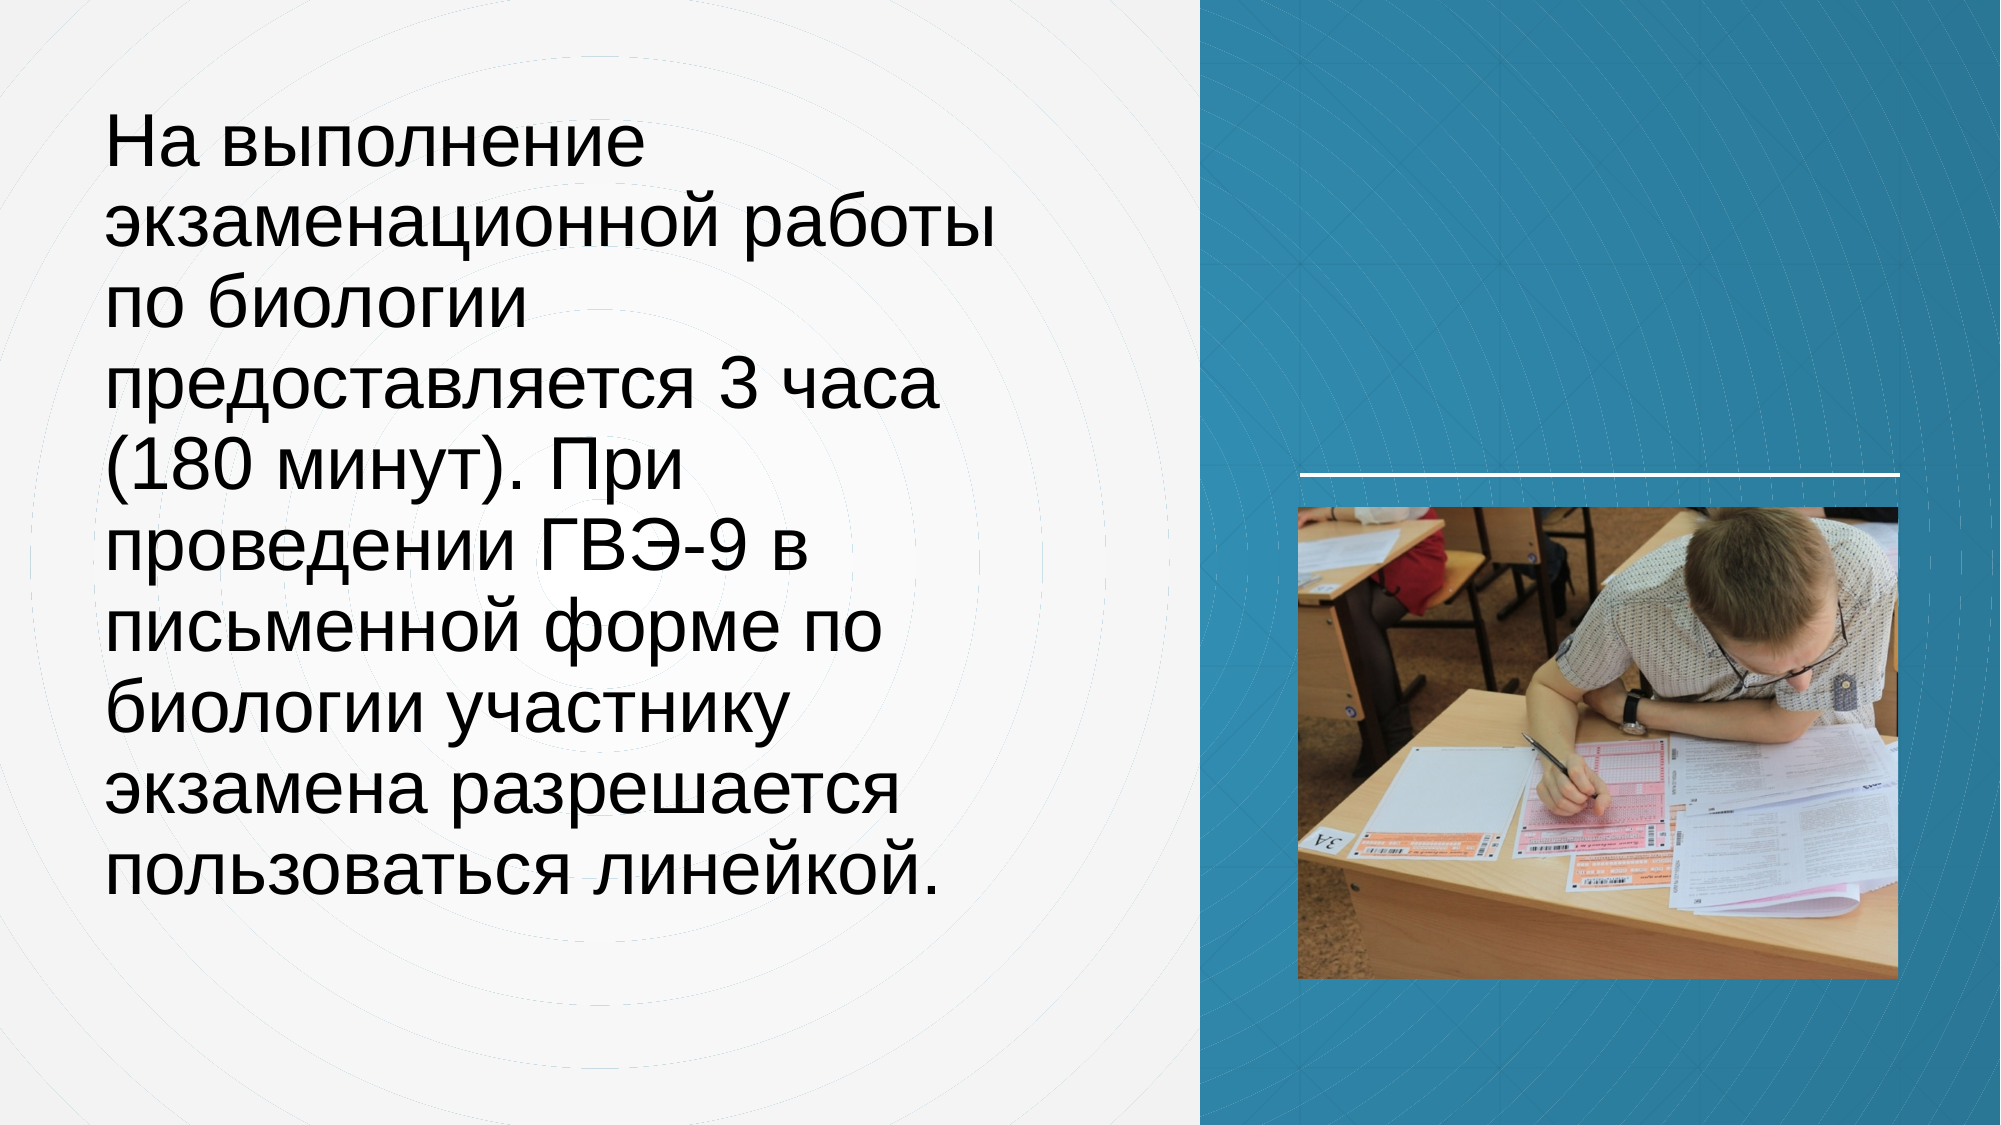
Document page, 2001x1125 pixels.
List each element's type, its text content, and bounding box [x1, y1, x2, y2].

list На выполнение экзаменационной работы по биологии предоставляется 3 часа (180 минут). При проведении ГВЭ-9 в письменной форме по биологии участнику экзамена разрешается пользоваться линейкой. [89, 93, 1110, 1032]
picture [1297, 507, 1899, 979]
